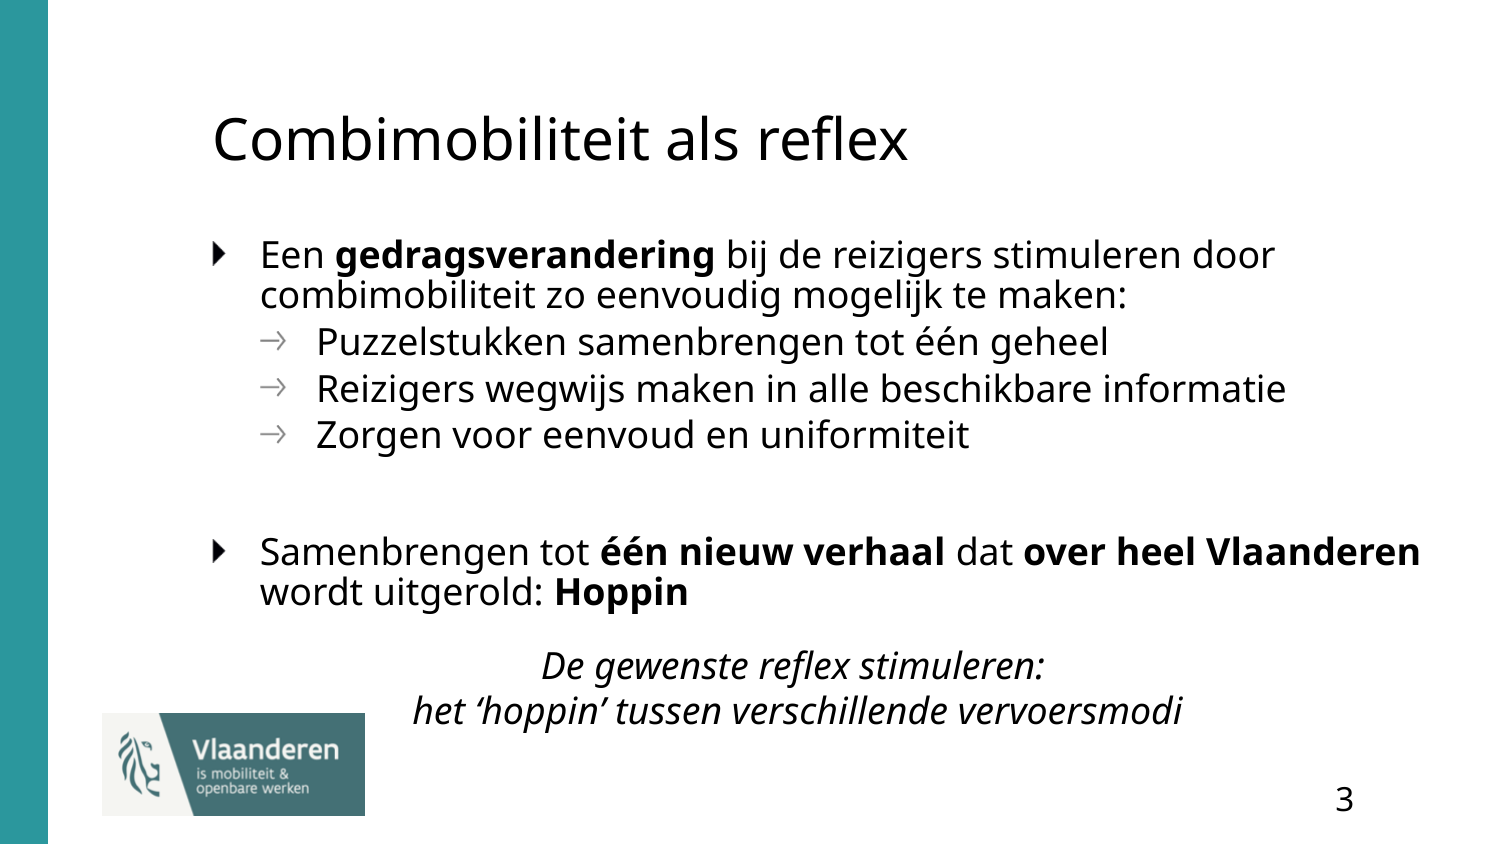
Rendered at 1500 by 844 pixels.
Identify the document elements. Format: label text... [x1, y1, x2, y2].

picture [259, 378, 296, 397]
text_box De gewenste reflex stimuleren: het ‘hoppin’ tussen verschillende vervoersmodi [373, 634, 1222, 740]
picture [259, 425, 296, 444]
picture [102, 713, 365, 816]
picture [212, 539, 247, 563]
picture [212, 241, 247, 266]
list Een gedragsverandering bij de reizigers stimuleren door combimobiliteit zo eenvoudig mogelijk te maken: Puzzelstukken samenbrengen tot één geheel Reizigers wegwijs maken in alle beschikbare informatie Zorgen voor eenvoud en uniformiteit Samenbrengen tot één nieuw verhaal dat over heel Vlaanderen wordt uitgerold: Hoppin [212, 235, 1430, 688]
title Combimobiliteit als reflex [212, 93, 1430, 231]
picture [259, 331, 296, 351]
